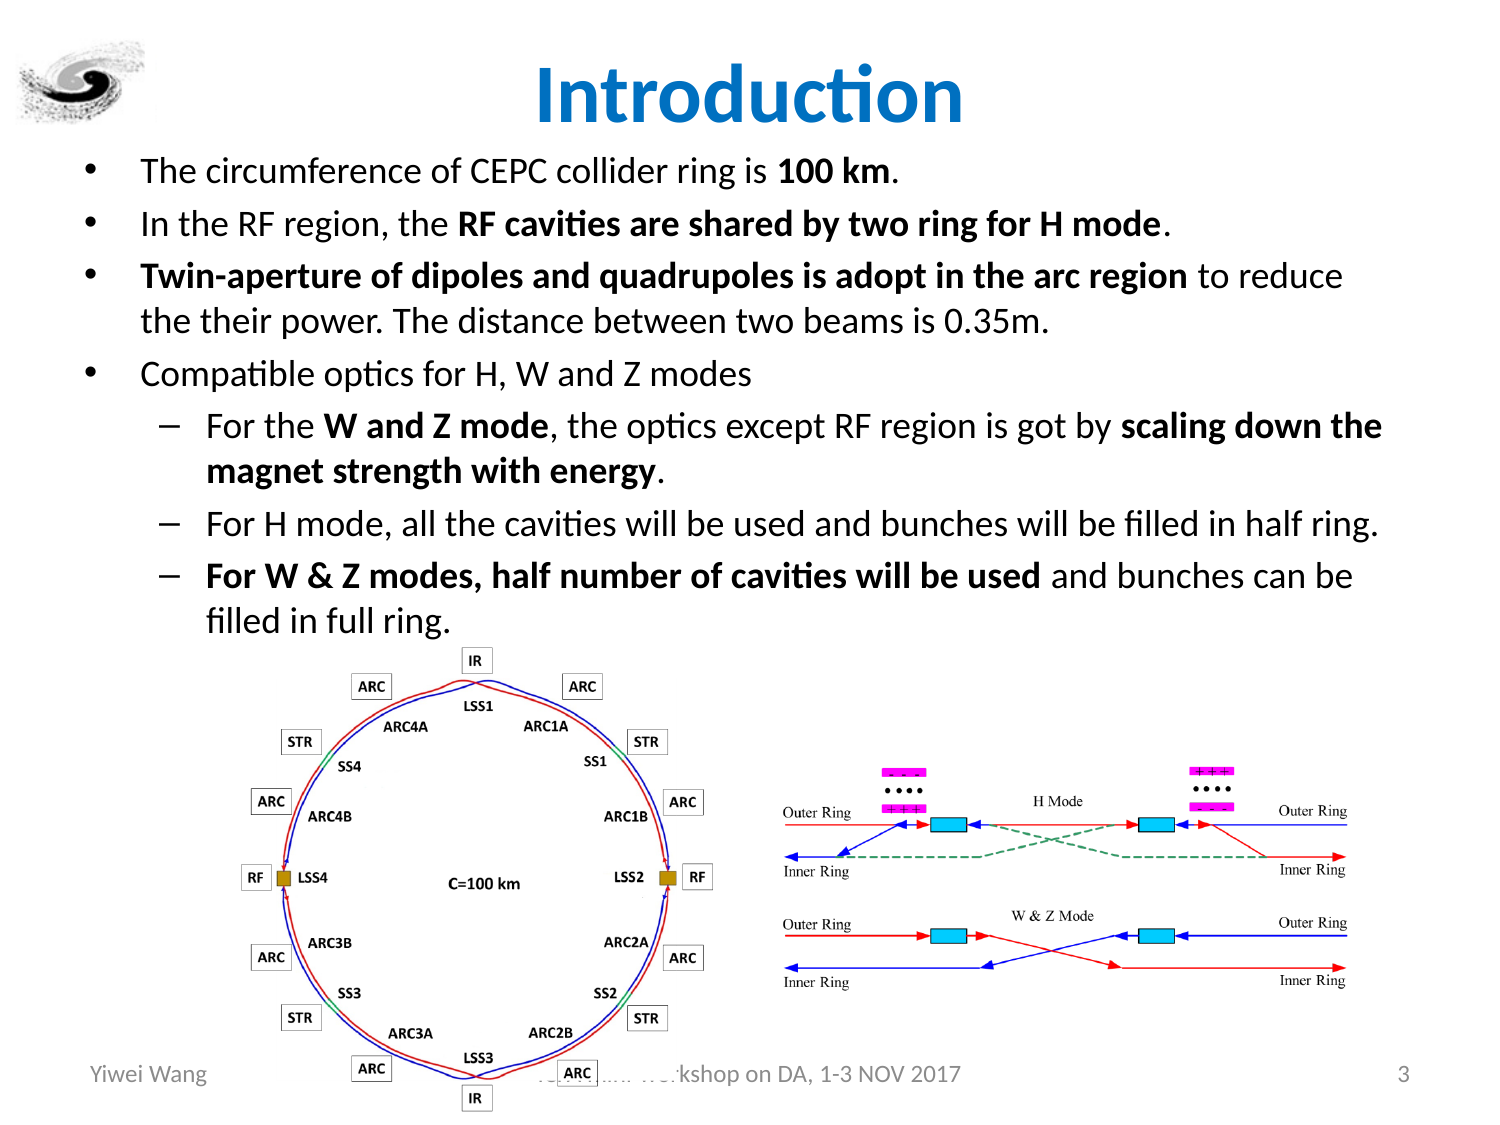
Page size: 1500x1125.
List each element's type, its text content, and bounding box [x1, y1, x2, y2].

picture [5, 7, 157, 150]
list The circumference of CEPC collider ring is 100 km. In the RF region, the RF cavities are shared by two ring for H mode. Twin-aperture of dipoles and quadrupoles is adopt in the arc region to reduce the their power. The distance between two beams is 0.35m. Compatible optics for H, W and Z modes For the W and Z mode, the optics except RF region is got by scaling down the magnet strength with energy. For H mode, all the cavities will be used and bunches will be filled in half ring. For W & Z modes, half number of cavities will be used and bunches can be filled in full ring. [69, 138, 1412, 882]
picture [773, 757, 1356, 1000]
slide_number 3 [1074, 1042, 1425, 1103]
footer ICFA mini-workshop on DA, 1-3 NOV 2017 [718, 1042, 988, 1103]
text_box Introduction [74, 1, 1425, 183]
picture [237, 644, 715, 1117]
slide_number Yiwei Wang [75, 1042, 232, 1103]
